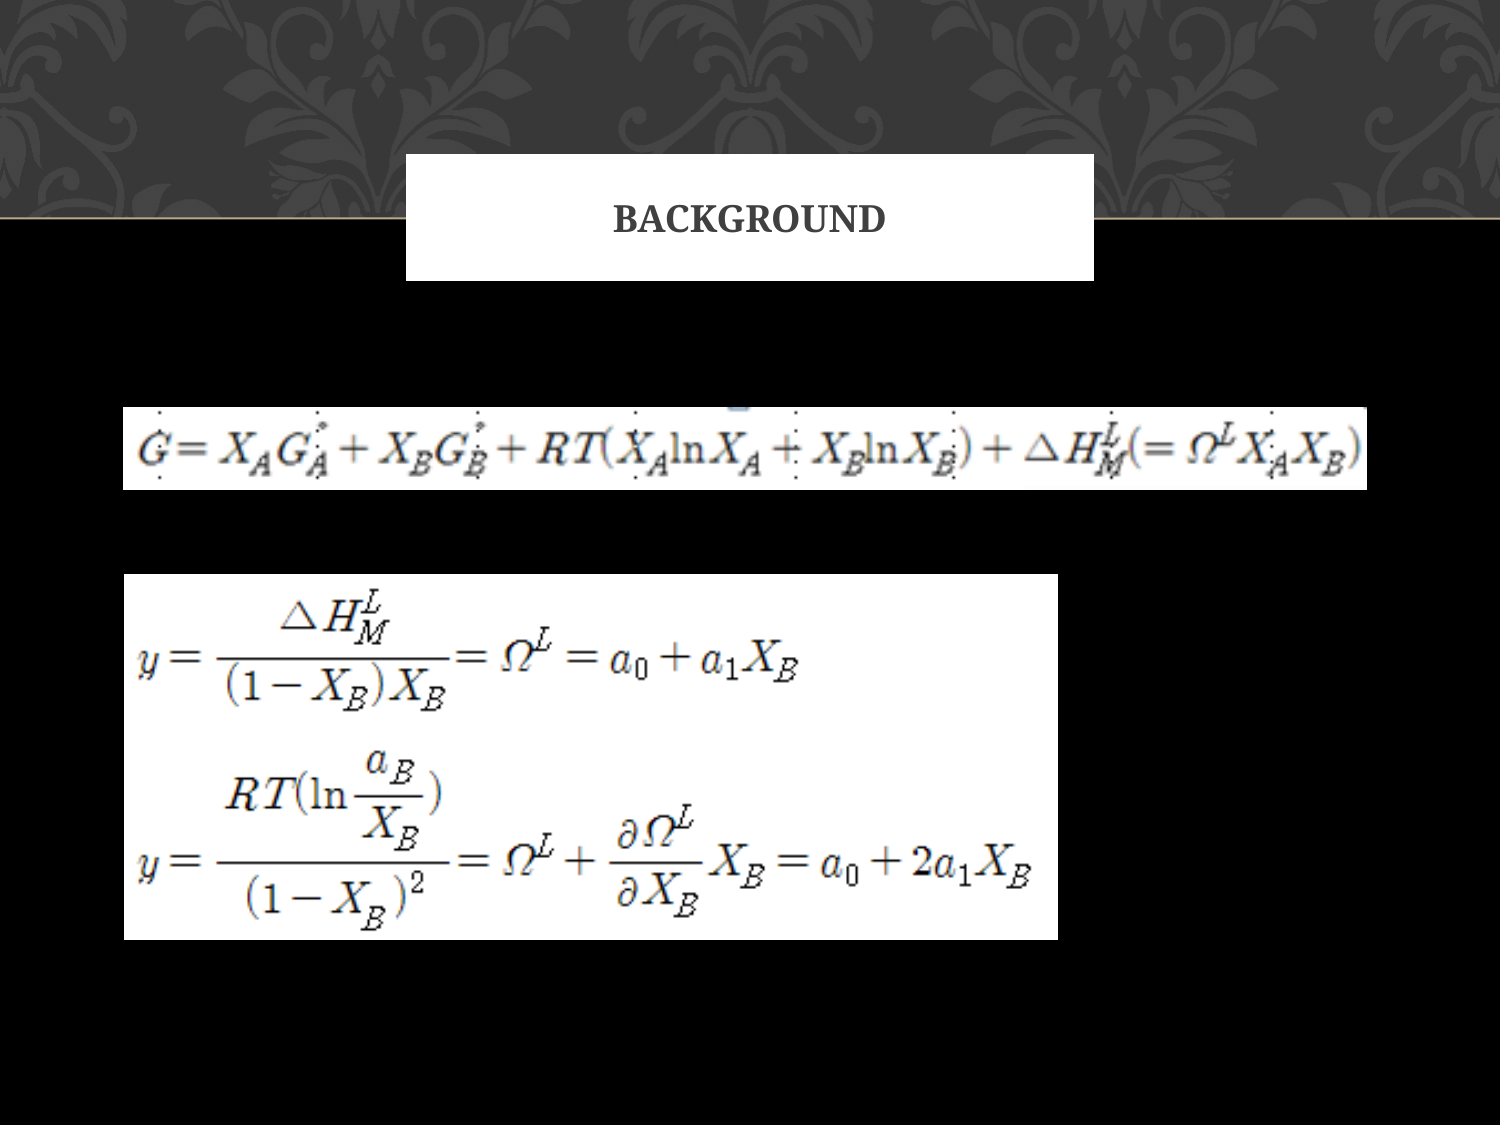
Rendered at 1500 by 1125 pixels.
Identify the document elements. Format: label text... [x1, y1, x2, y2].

picture [123, 406, 1367, 490]
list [124, 574, 1058, 941]
title background [406, 154, 1094, 281]
